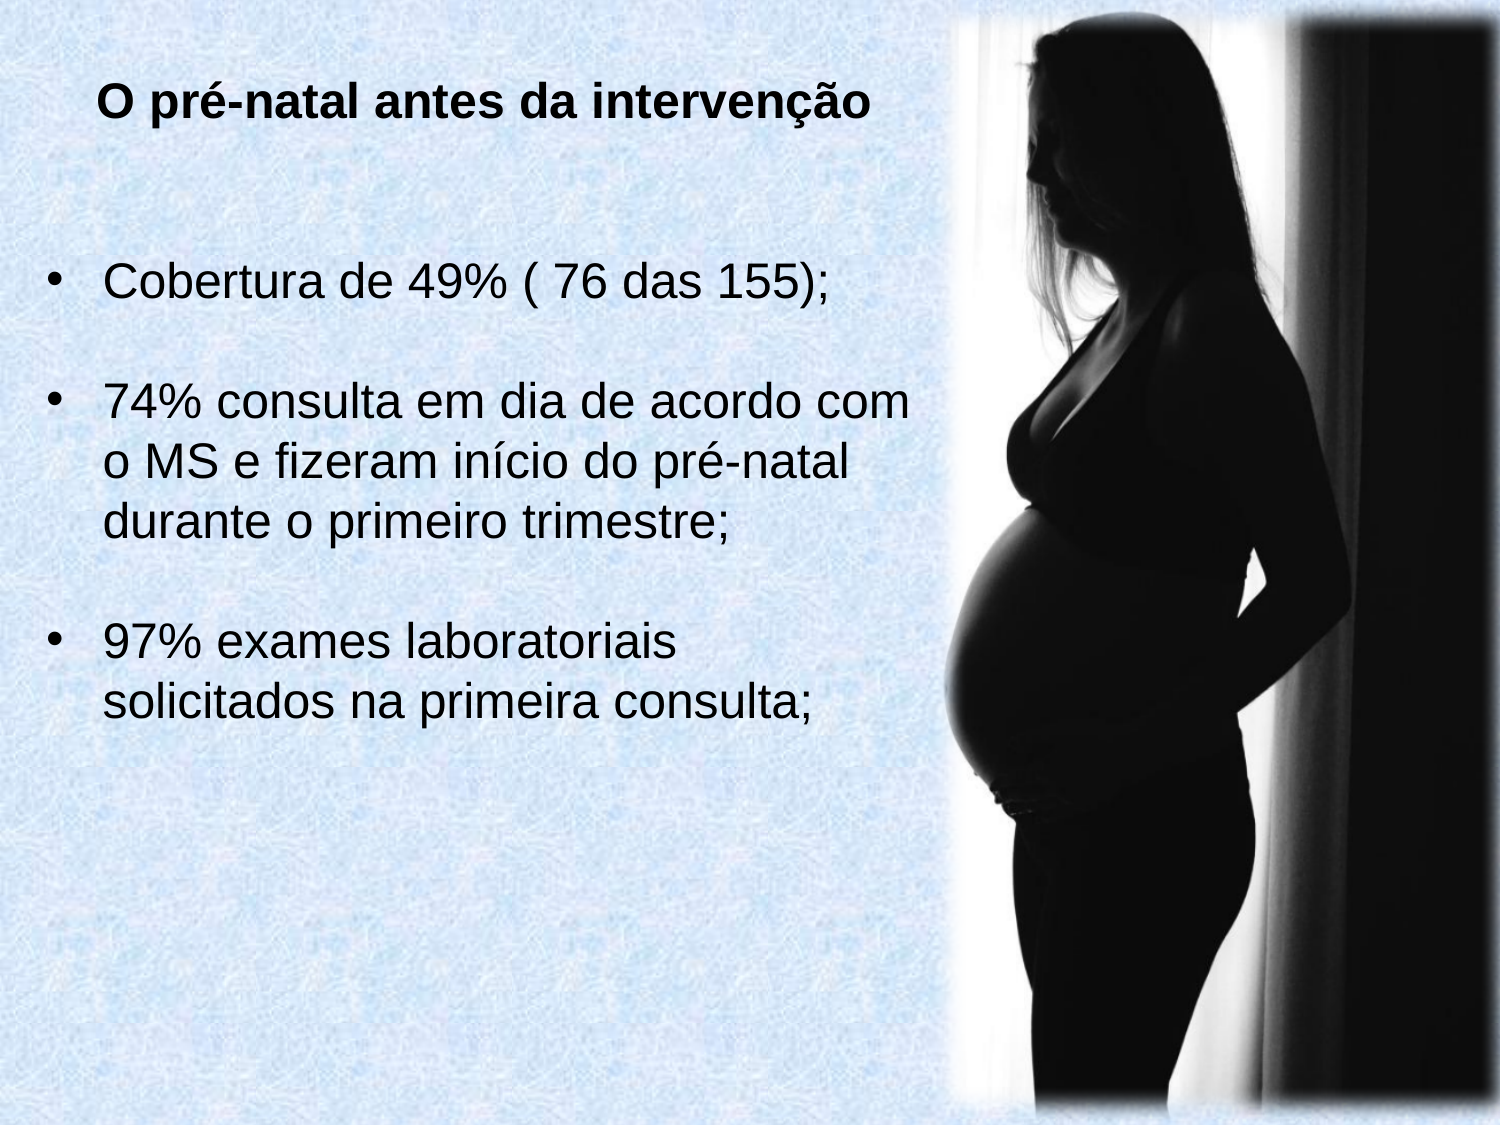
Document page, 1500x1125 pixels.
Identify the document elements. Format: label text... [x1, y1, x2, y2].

text_box O pré-natal antes da intervenção Cobertura de 49% ( 76 das 155); 74% consulta em dia de acordo com o MS e fizeram início do pré-natal durante o primeiro trimestre; 97% exames laboratoriais solicitados na primeira consulta; [31, 0, 926, 796]
picture [929, 0, 1500, 1123]
picture [0, 0, 927, 1125]
